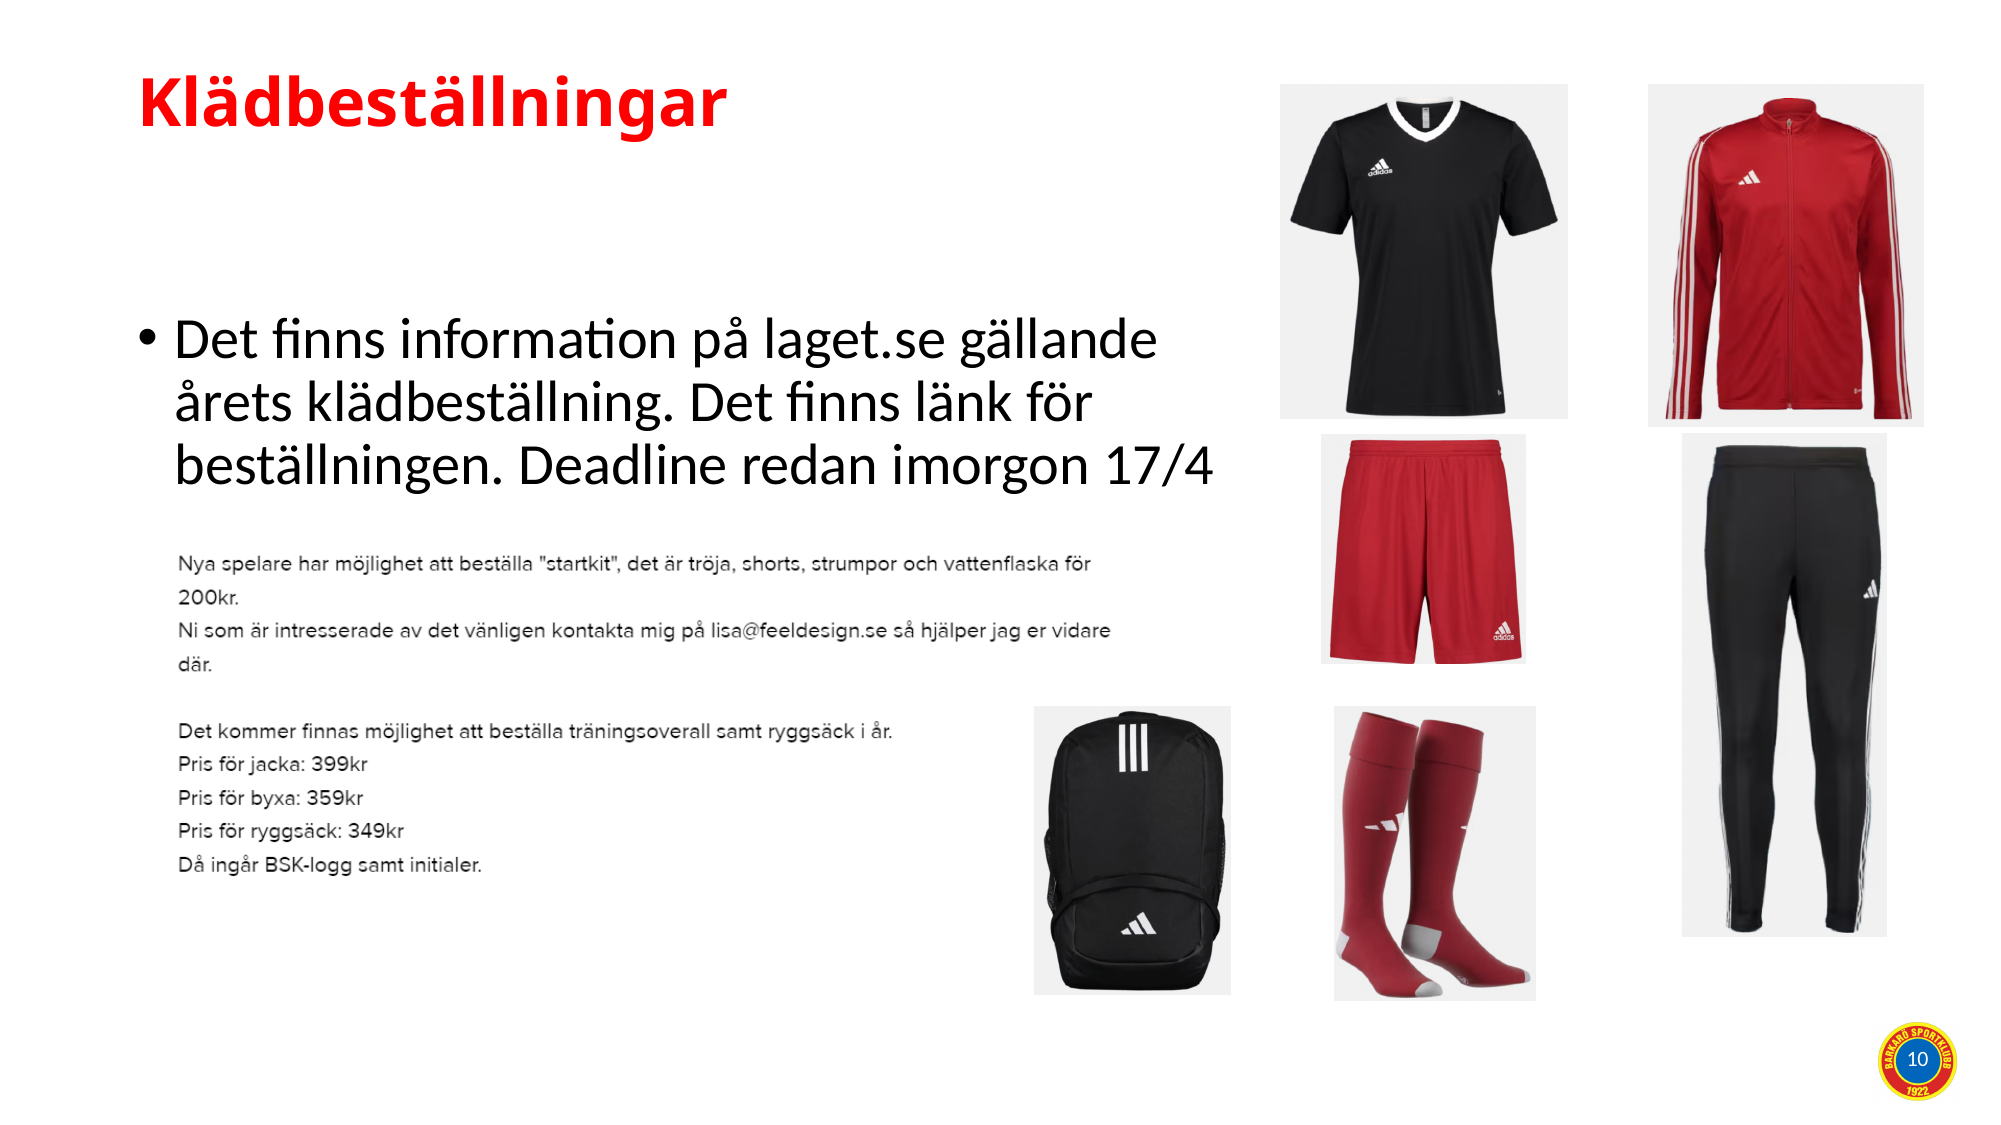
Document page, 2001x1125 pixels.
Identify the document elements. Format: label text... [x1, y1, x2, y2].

picture [1682, 433, 1887, 937]
picture [1321, 434, 1526, 664]
title Klädbeställningar [137, 59, 1863, 141]
picture [1280, 84, 1568, 419]
picture [1869, 1020, 1963, 1103]
picture [168, 543, 1231, 995]
picture [1648, 84, 1924, 427]
picture [1334, 706, 1536, 1001]
list Det finns information på laget.se gällande årets klädbeställning. Det finns länk för beställningen. Deadline redan imorgon 17/4 [137, 299, 1256, 1014]
